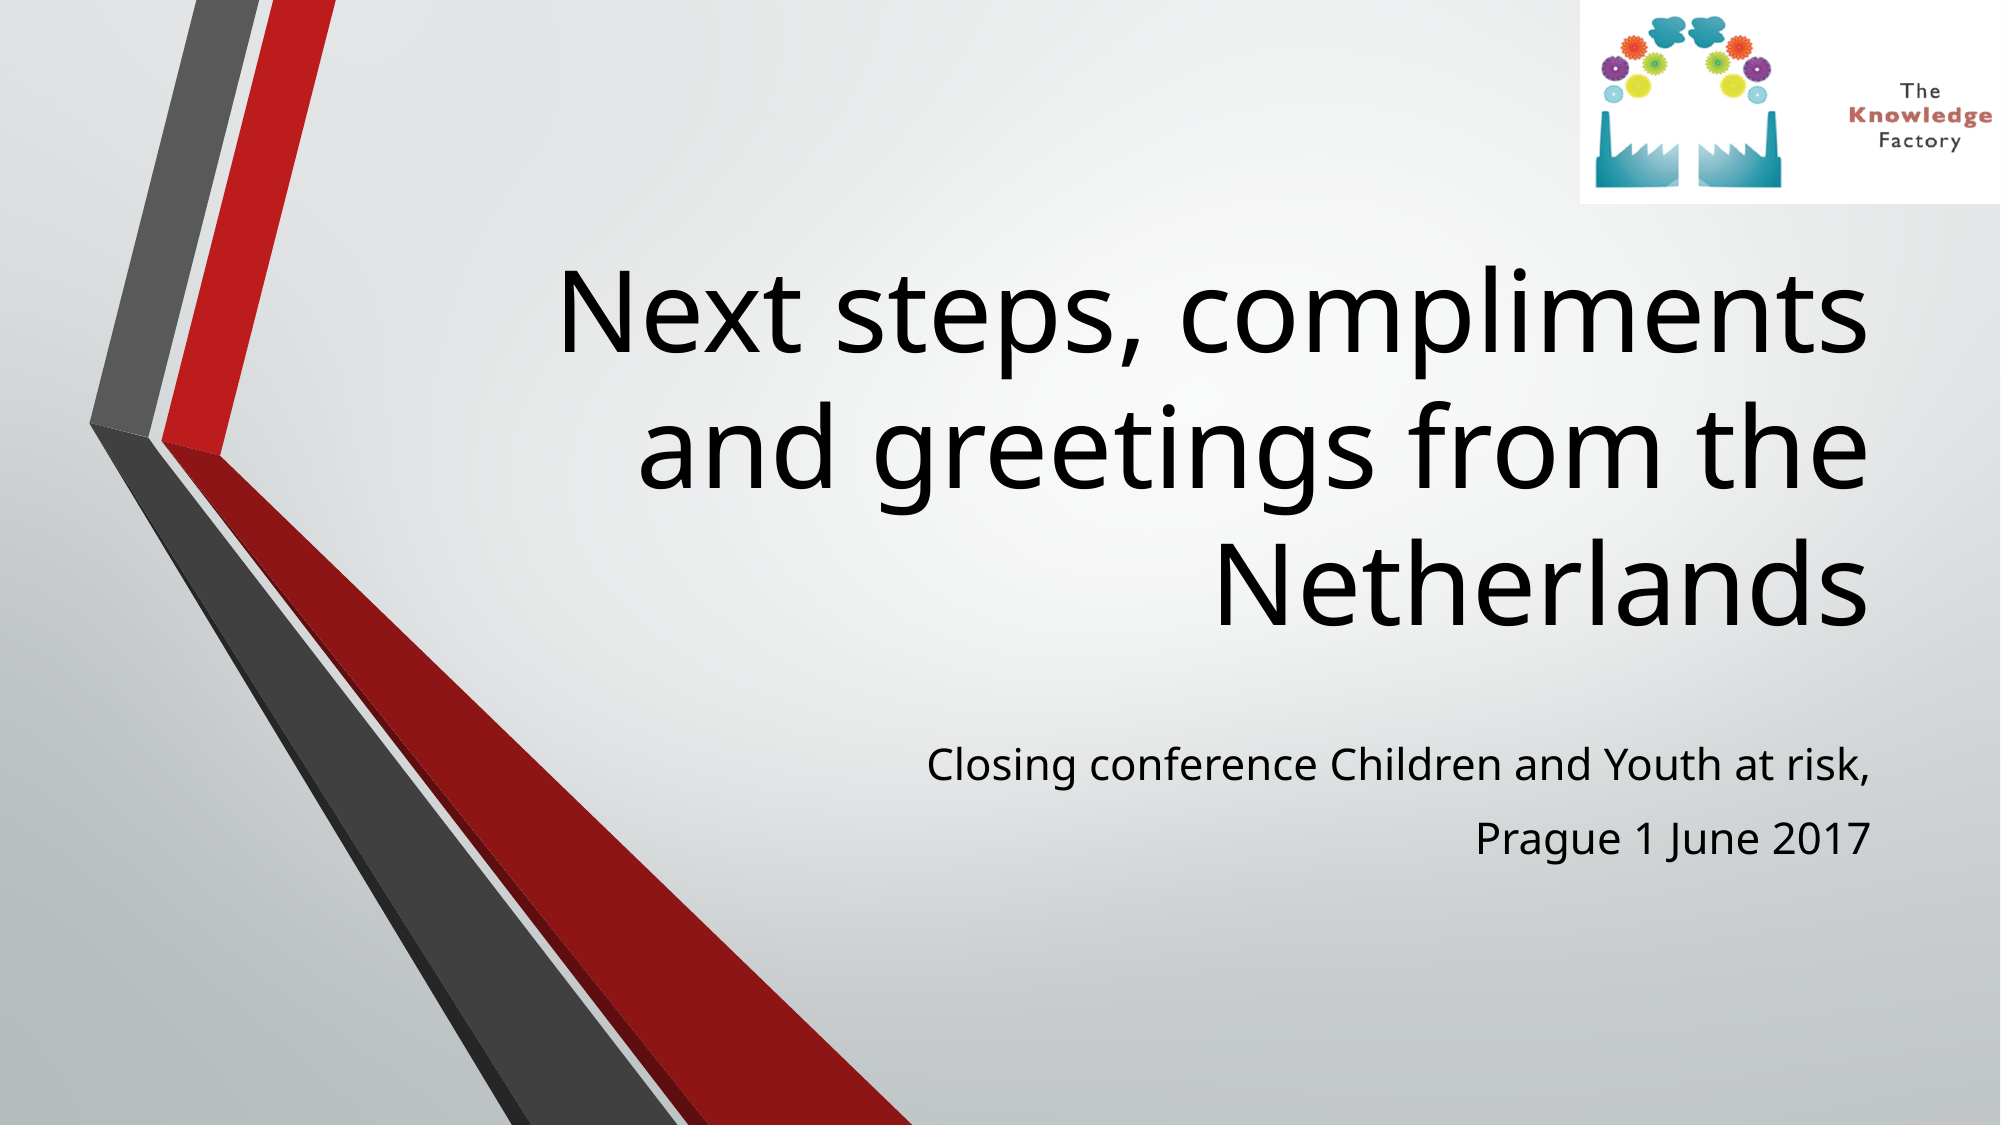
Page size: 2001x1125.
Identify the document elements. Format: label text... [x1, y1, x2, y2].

picture [1580, 0, 2000, 205]
subtitle Closing conference Children and Youth at risk, Prague 1 June 2017 [740, 655, 1887, 884]
title Next steps, compliments and greetings from the Netherlands [480, 226, 1887, 656]
